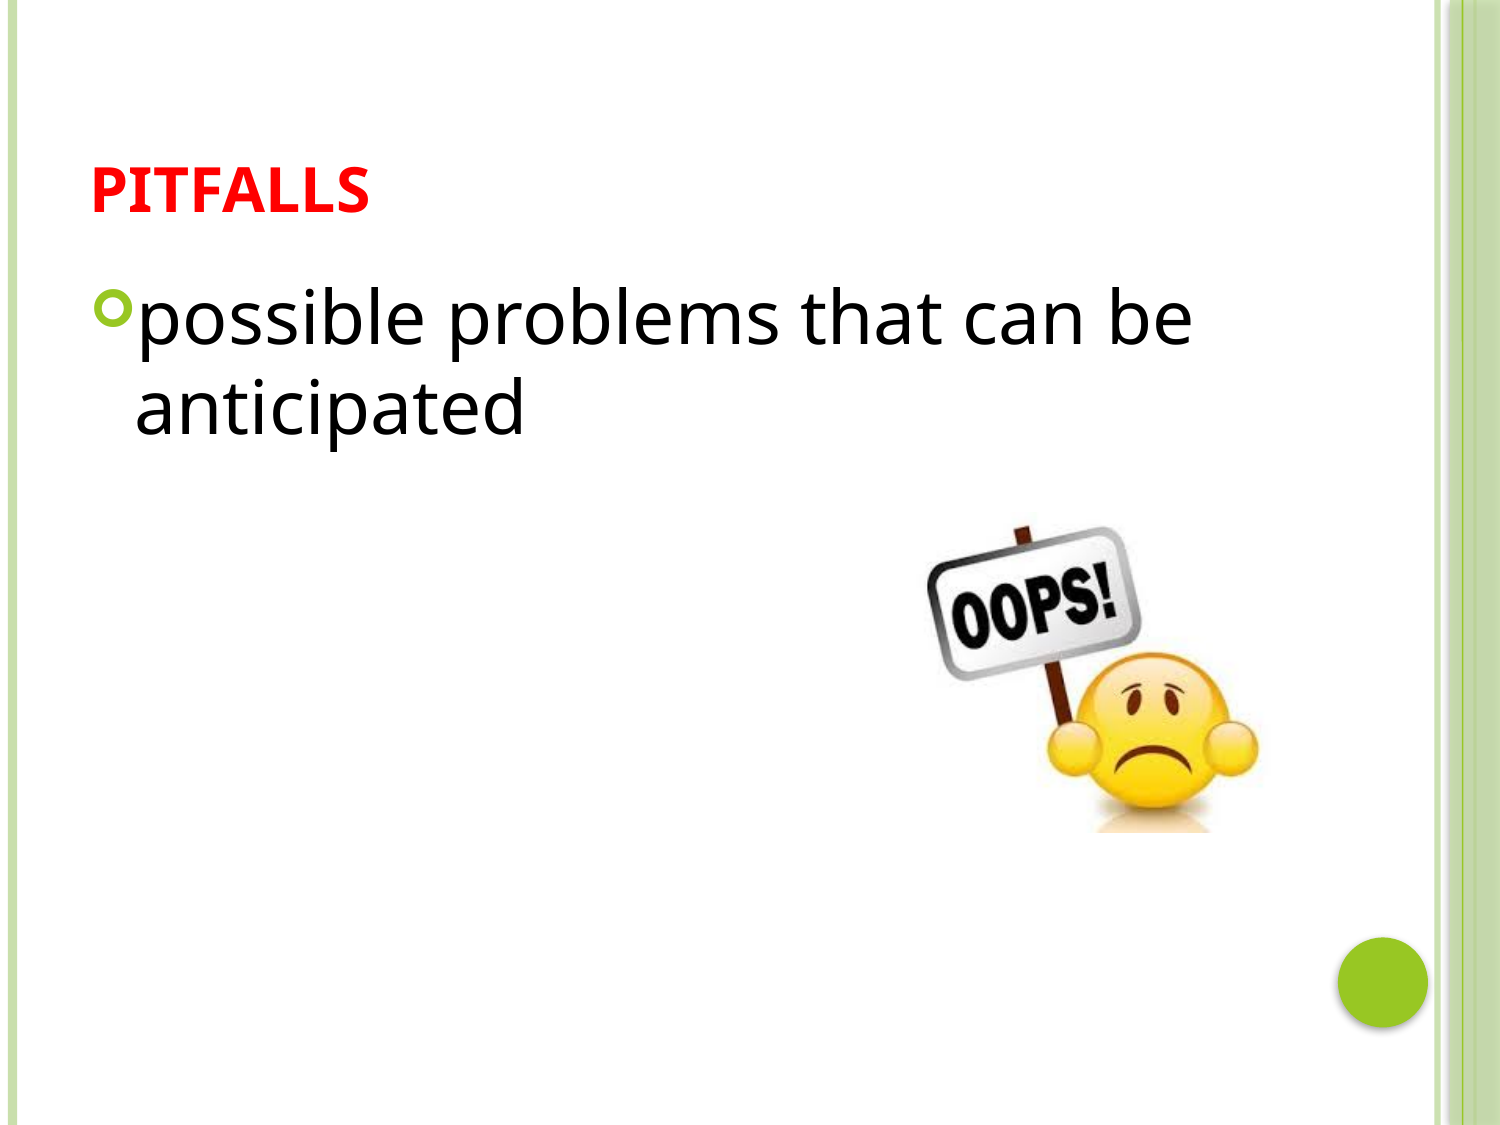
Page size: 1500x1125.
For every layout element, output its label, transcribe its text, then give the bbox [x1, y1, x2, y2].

list possible problems that can be anticipated [75, 262, 1300, 1062]
picture [911, 511, 1296, 834]
title Pitfalls [75, 45, 1300, 233]
